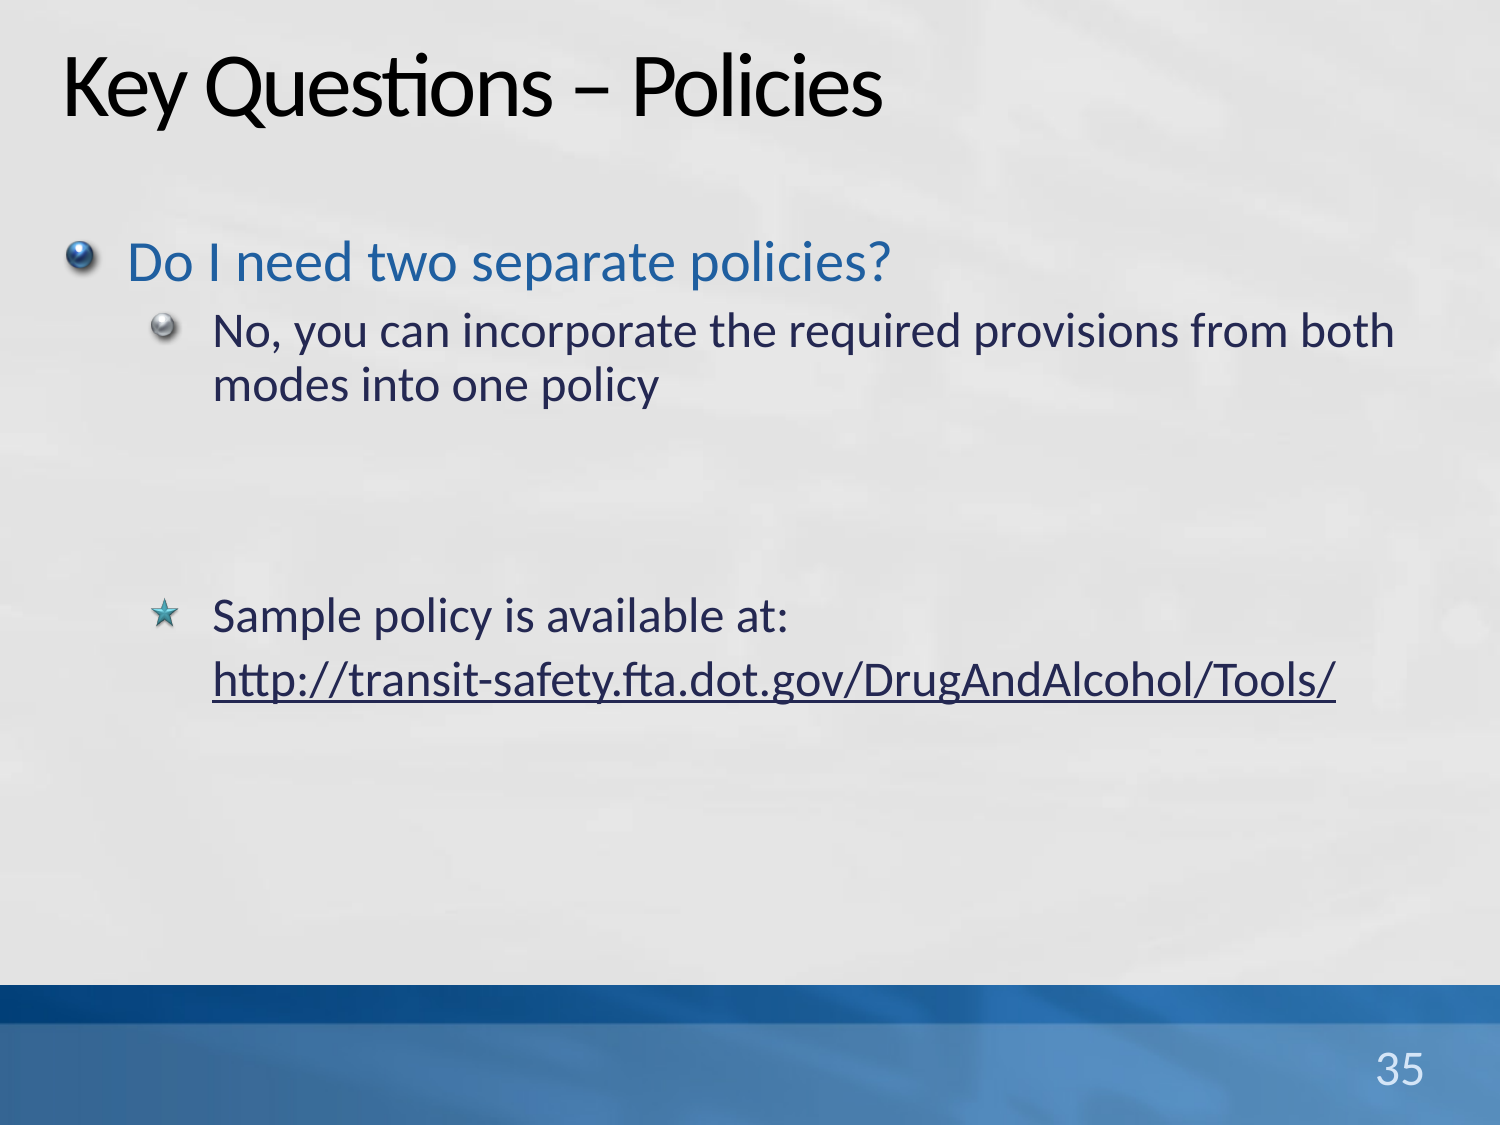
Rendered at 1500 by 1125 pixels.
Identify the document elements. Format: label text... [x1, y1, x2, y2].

list Do I need two separate policies? No, you can incorporate the required provisions from both modes into one policy Sample policy is available at: http://transit-safety.fta.dot.gov/DrugAndAlcohol/Tools/ [62, 231, 1438, 794]
picture [0, 0, 1500, 1125]
title Key Questions – Policies [62, 37, 1438, 138]
